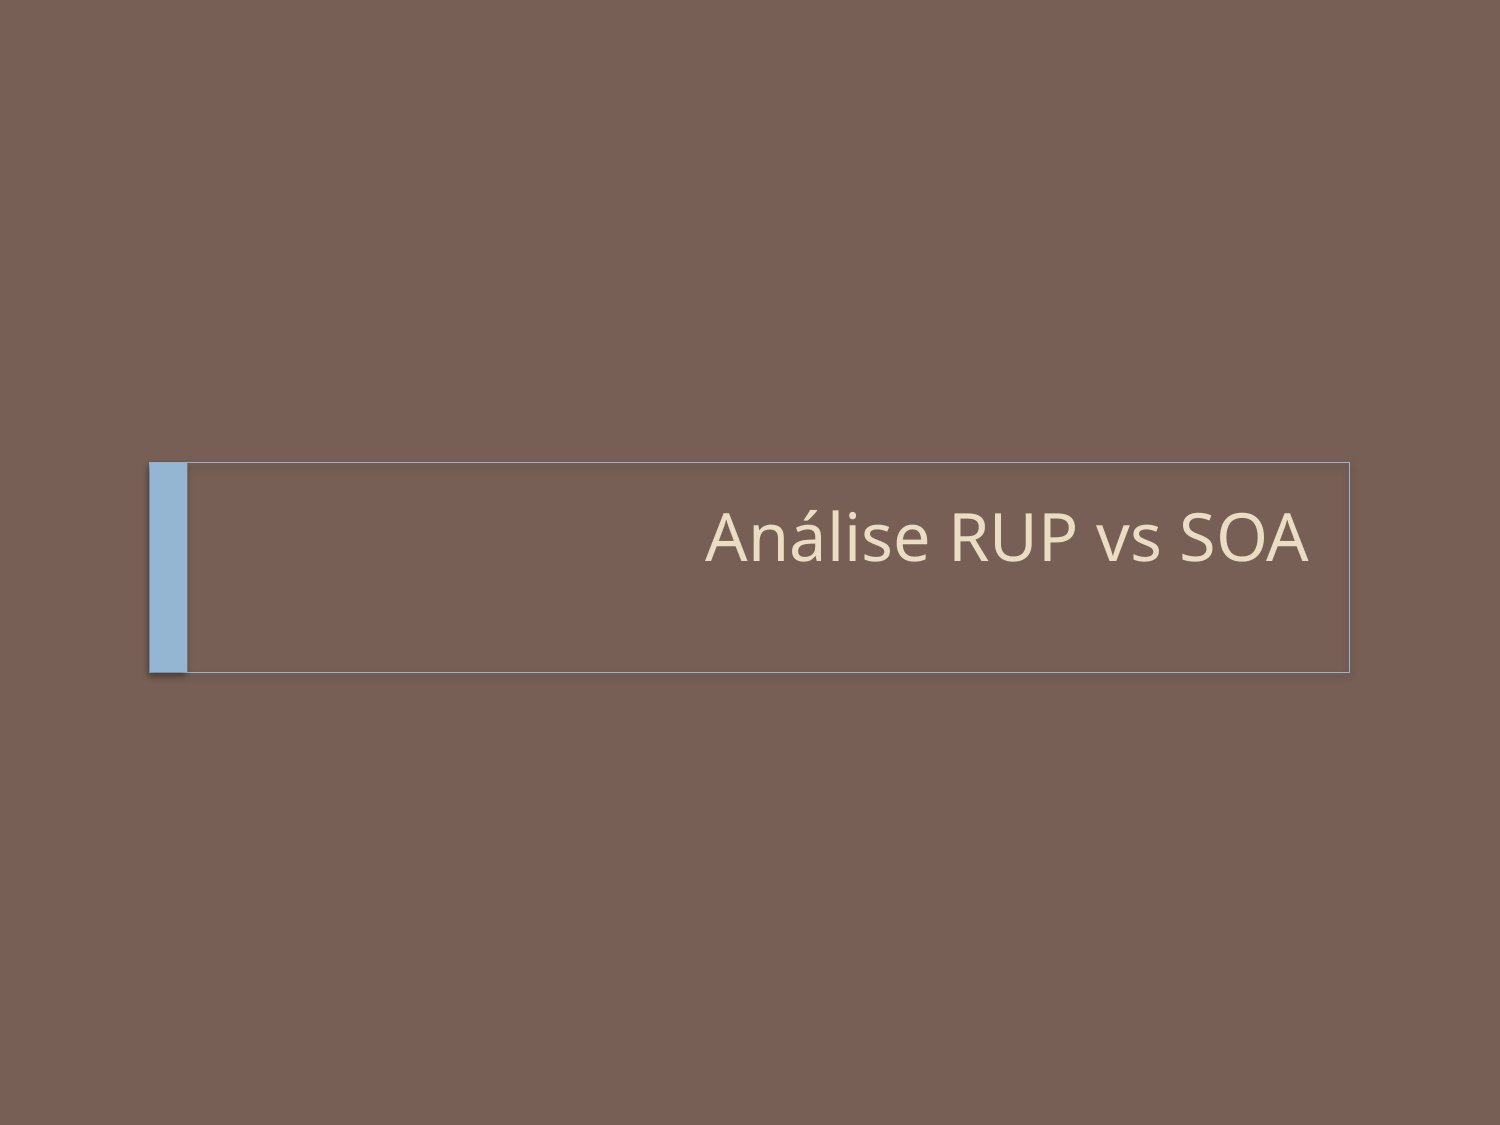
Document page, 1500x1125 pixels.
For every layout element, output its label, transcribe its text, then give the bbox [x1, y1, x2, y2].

title Análise RUP vs SOA [200, 487, 1325, 663]
